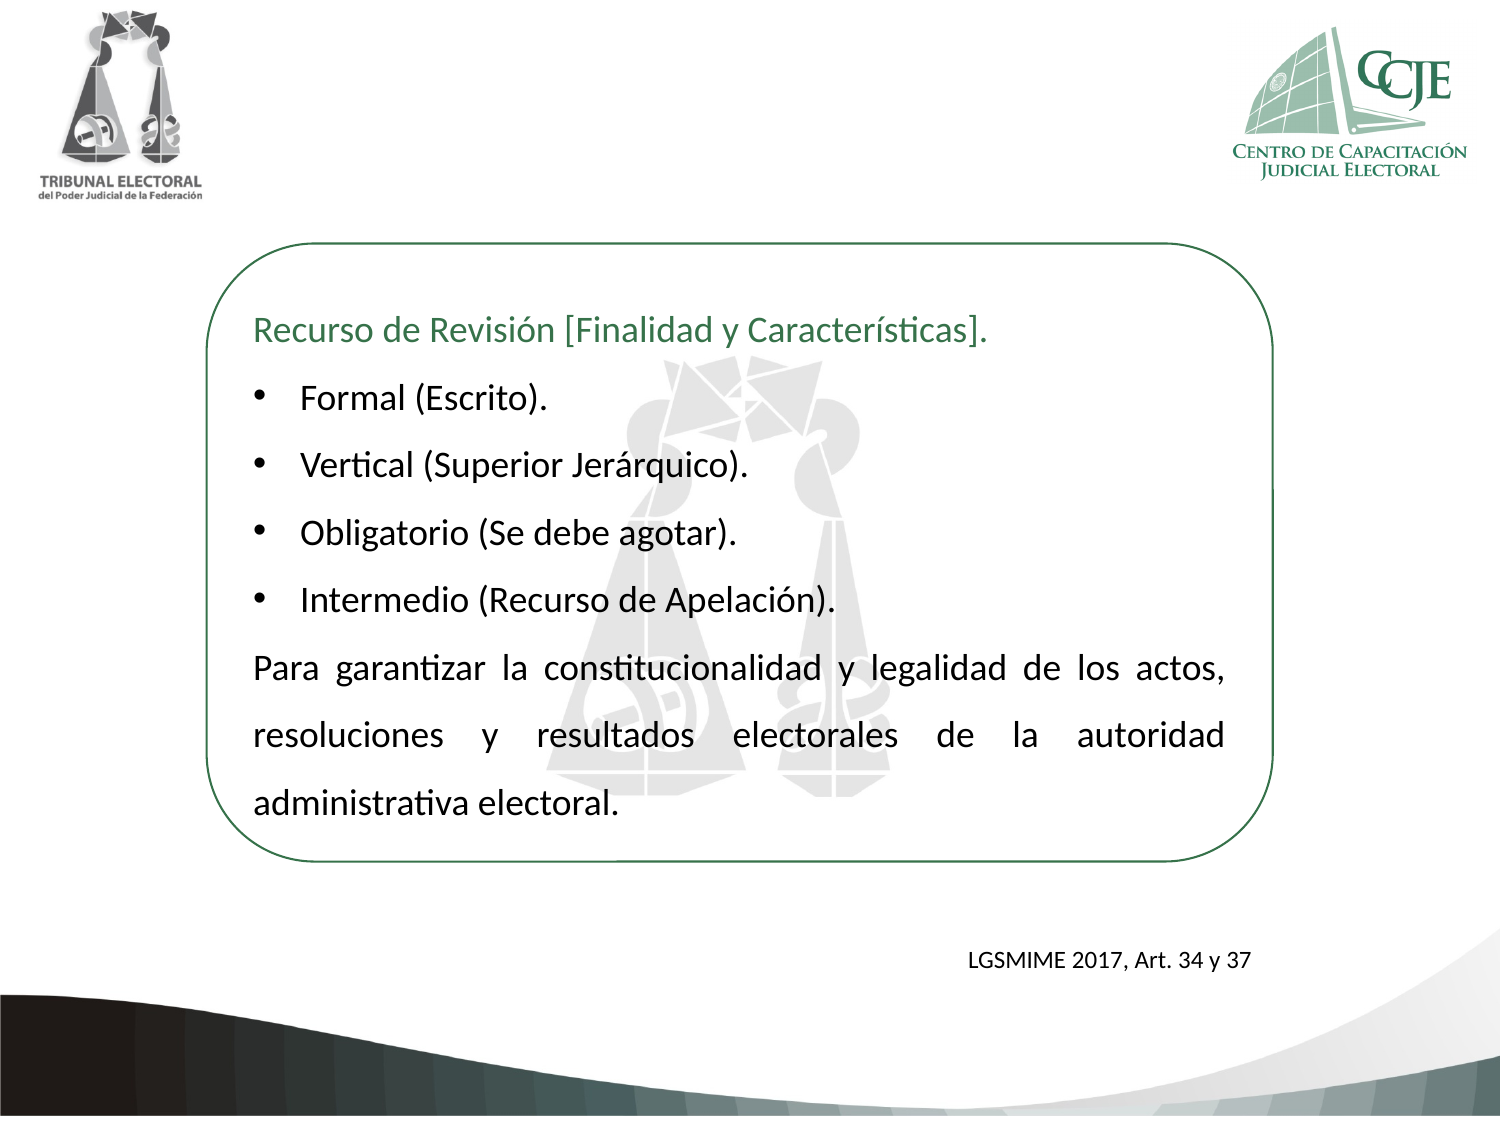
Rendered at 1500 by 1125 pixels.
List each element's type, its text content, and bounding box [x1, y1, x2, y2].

text_box LGSMIME 2017, Art. 34 y 37 [698, 926, 1269, 992]
picture [0, 9, 1500, 1116]
text_box Recurso de Revisión [Finalidad y Características]. Formal (Escrito). Vertical (Superior Jerárquico). Obligatorio (Se debe agotar). Intermedio (Recurso de Apelación). Para garantizar la constitucionalidad y legalidad de los actos, resoluciones y resultados electorales de la autoridad administrativa electoral. [206, 243, 1273, 862]
